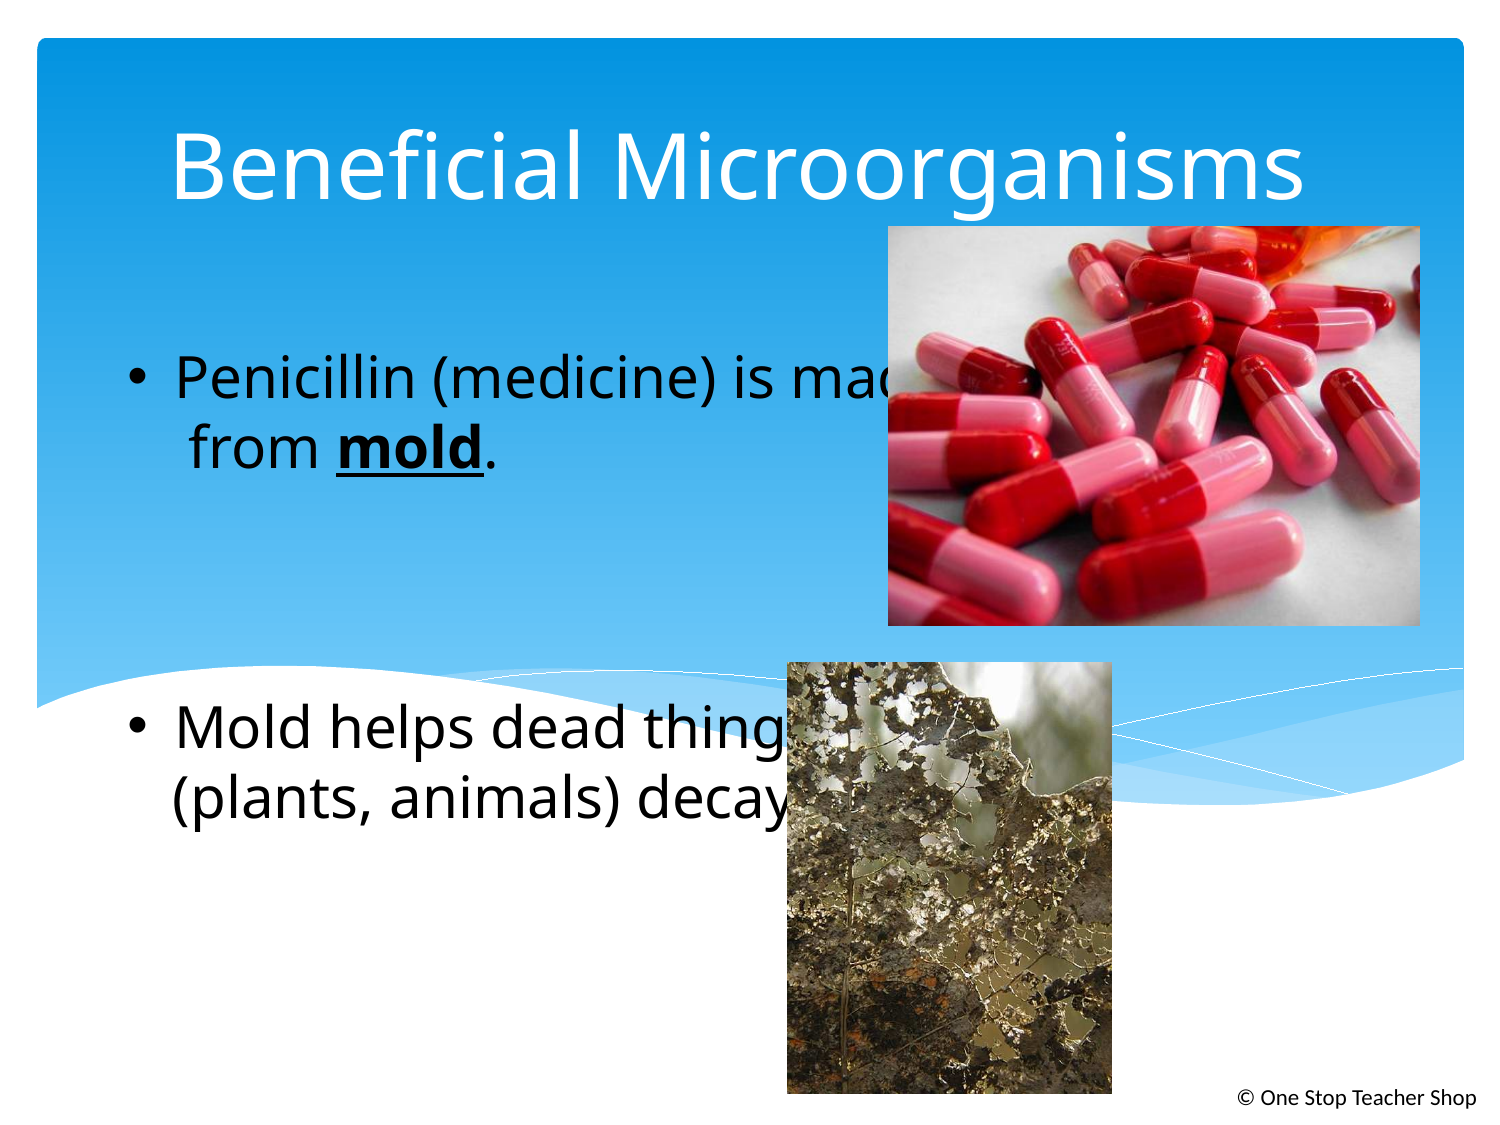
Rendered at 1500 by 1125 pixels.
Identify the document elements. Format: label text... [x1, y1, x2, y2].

text_box © One Stop Teacher Shop [1221, 1074, 1493, 1118]
picture [787, 662, 1112, 1094]
picture [888, 226, 1420, 626]
text_box Penicillin (medicine) is made from mold. Mold helps dead things (plants, animals) decay. [112, 262, 1375, 977]
title Beneficial Microorganisms [112, 99, 1388, 262]
